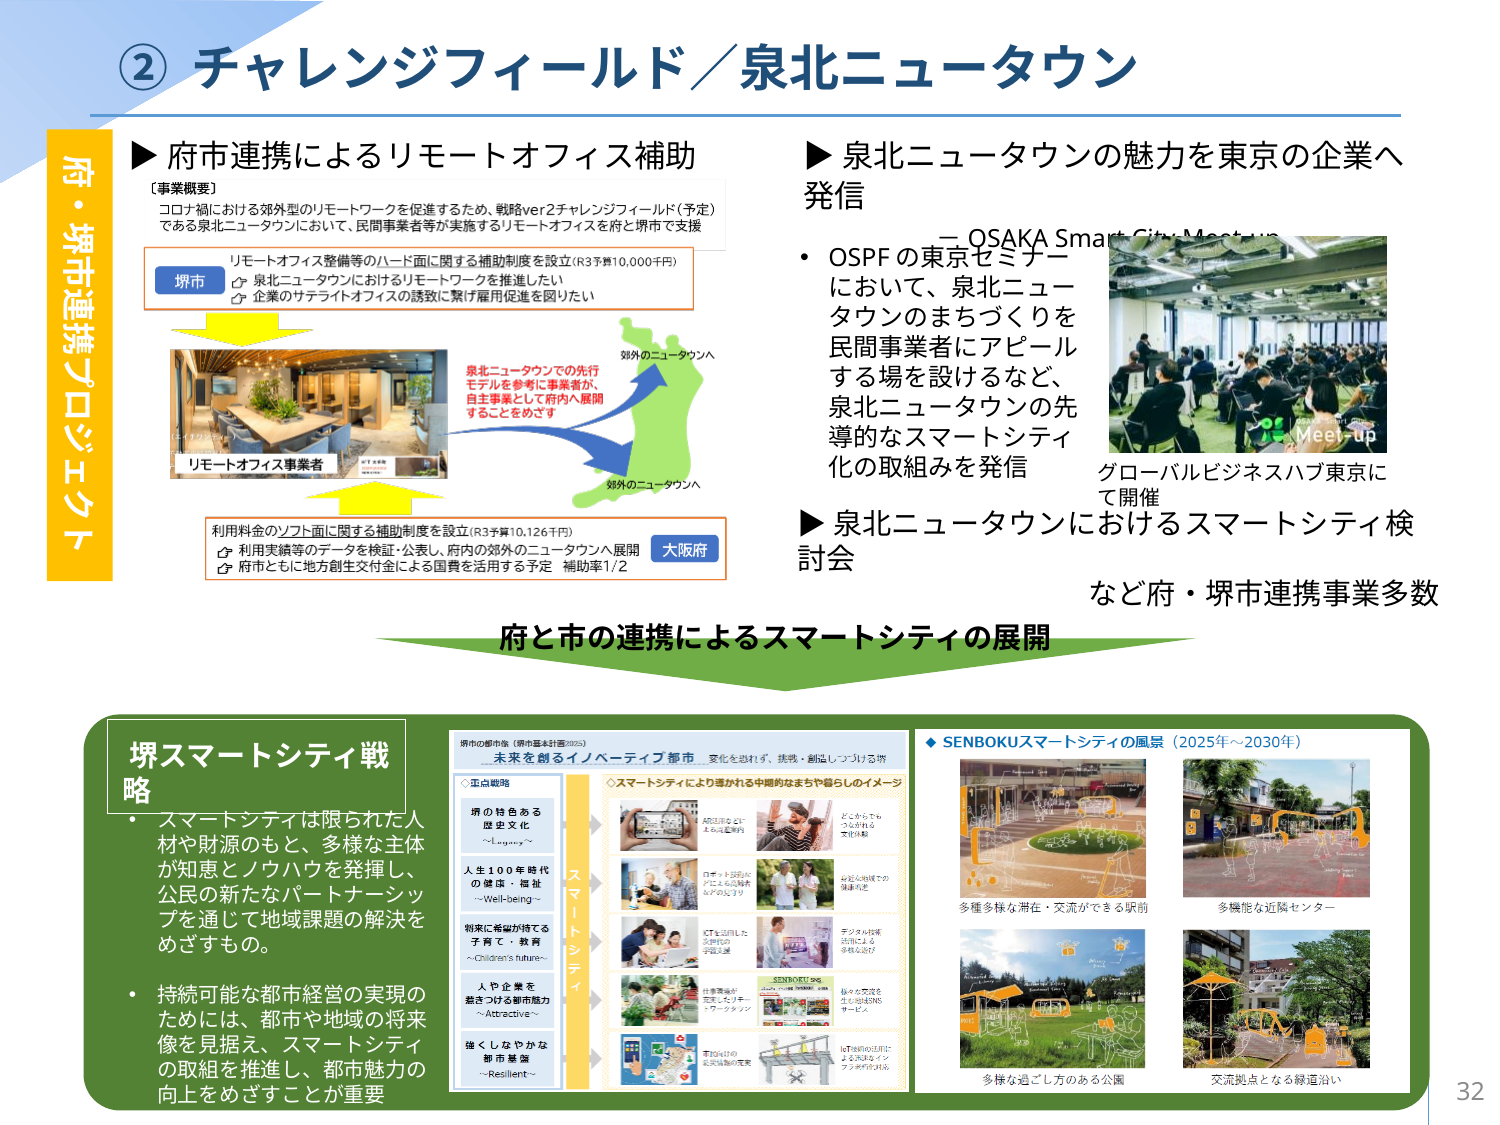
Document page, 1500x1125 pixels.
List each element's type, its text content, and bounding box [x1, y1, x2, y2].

text_box [374, 637, 484, 654]
text_box ▶泉北ニュータウンにおけるスマートシティ検討会 など府・堺市連携事業多数 [782, 497, 1455, 618]
text_box OSPFの東京セミナーにおいて、泉北ニュータウンのまちづくりを民間事業者にアピールする場を設けるなど、泉北ニュータウンの先導的なスマートシティ化の取組みを発信 [785, 234, 1102, 489]
text_box ▶泉北ニュータウンの魅力を東京の企業へ発信 －OSAKA Smart City Meet-upー [789, 129, 1430, 262]
title ② チャレンジフィールド／泉北ニュータウン [103, 29, 1397, 112]
slide_number 32 [1162, 1062, 1500, 1122]
text_box グローバルビジネスハブ東京にて開催 [1083, 452, 1414, 497]
text_box 堺スマートシティ戦略 [107, 719, 406, 814]
text_box [550, 662, 1021, 693]
text_box 府・堺市連携プロジェクト [46, 128, 114, 582]
picture [915, 729, 1410, 1093]
picture [142, 175, 745, 582]
picture [449, 730, 909, 1093]
text_box [82, 713, 1431, 1112]
picture [1109, 236, 1387, 453]
text_box 府と市の連携によるスマートシティの展開 [484, 612, 1067, 662]
text_box [1067, 637, 1197, 657]
text_box スマートシティは限られた人材や財源のもと、多様な主体が知恵とノウハウを発揮し、公民の新たなパートナーシップを通じて地域課題の解決をめざすもの。 持続可能な都市経営の実現のためには、都市や地域の将来像を見据え、スマートシティの取組を推進し、都市魅力の向上をめざすことが重要 [114, 799, 443, 1114]
text_box ▶府市連携によるリモートオフィス補助 [114, 129, 786, 182]
